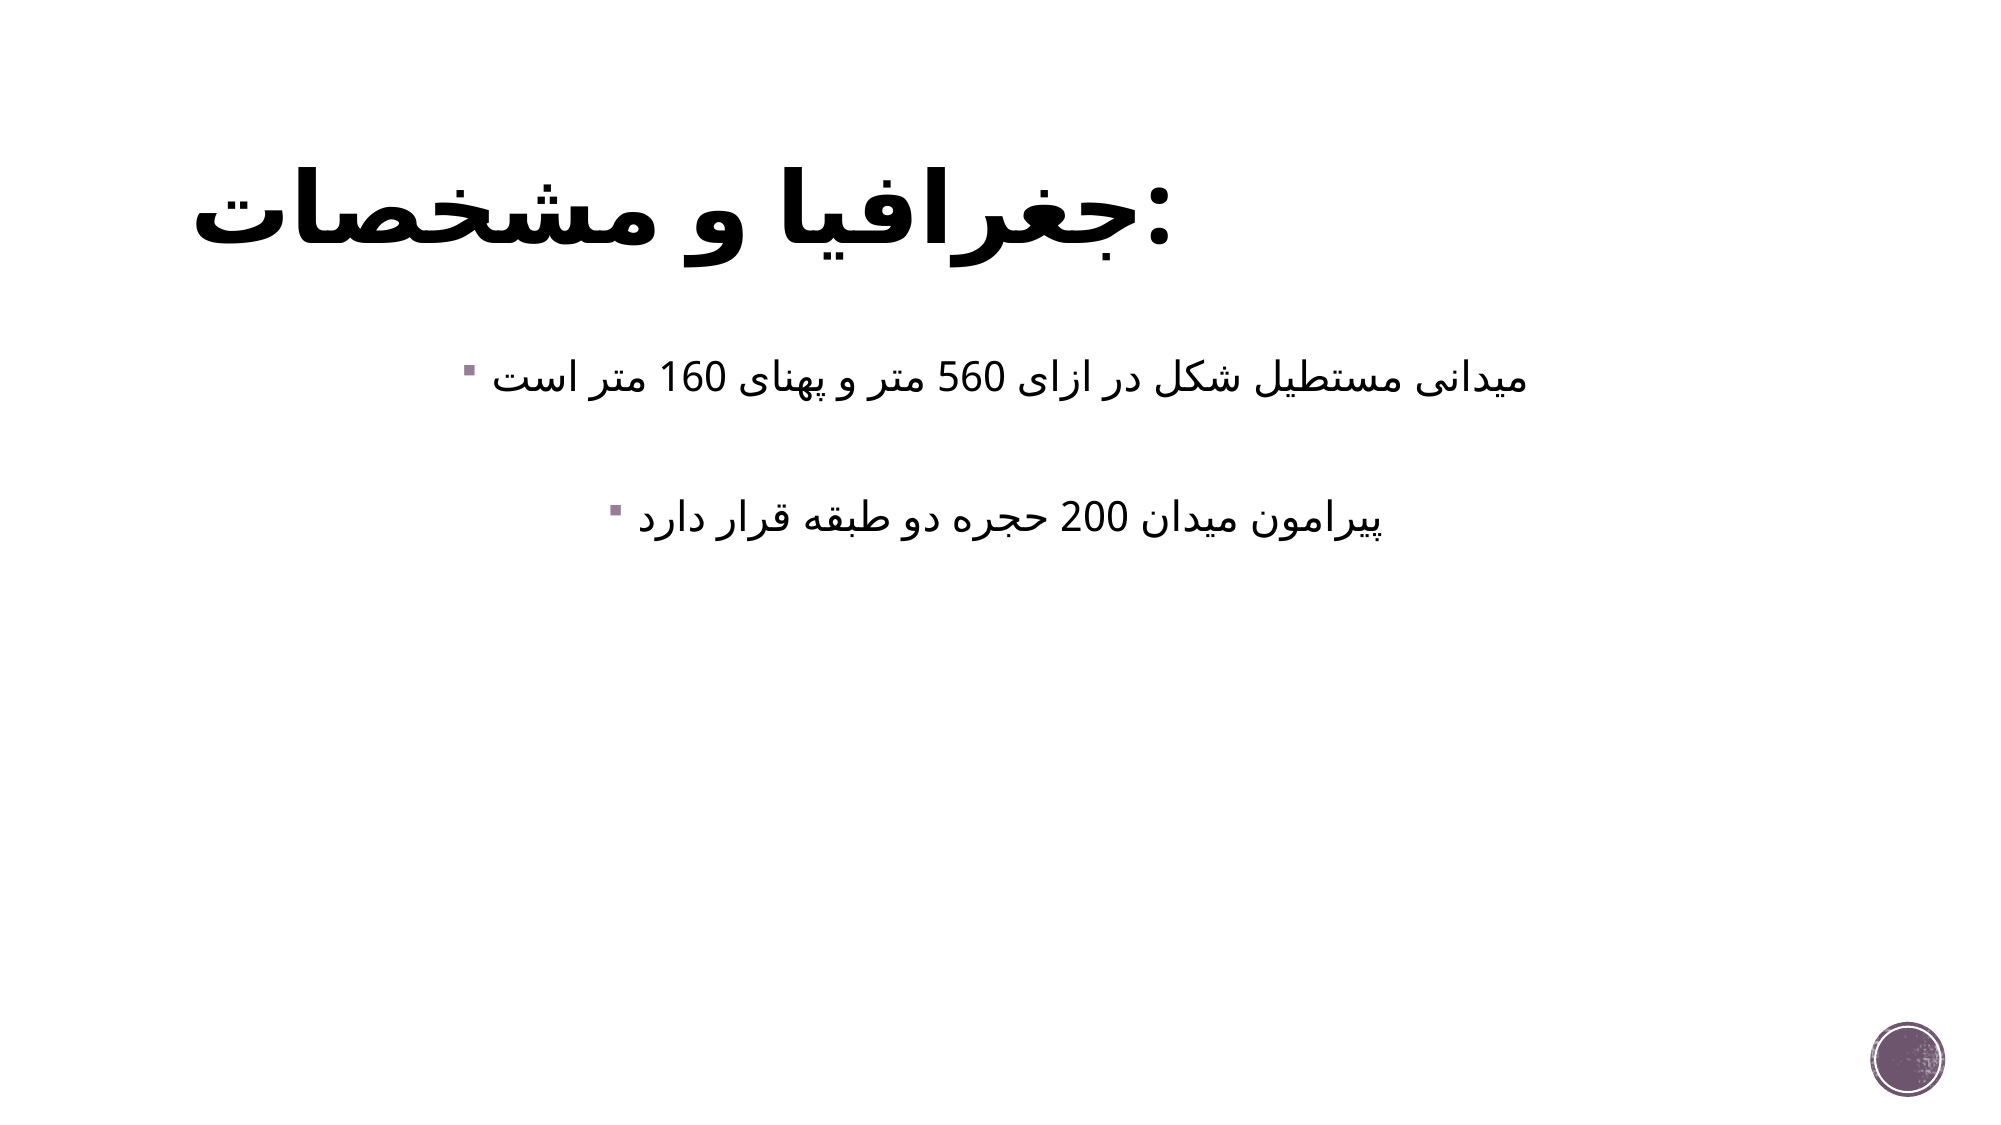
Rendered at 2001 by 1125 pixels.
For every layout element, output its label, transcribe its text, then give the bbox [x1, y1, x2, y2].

list میدانی مستطیل شکل در ازای 560 متر و پهنای 160 متر است پیرامون میدان 200 حجره دو طبقه قرار دارد [175, 348, 1826, 1013]
title جغرافیا و مشخصات: [175, 79, 1826, 344]
